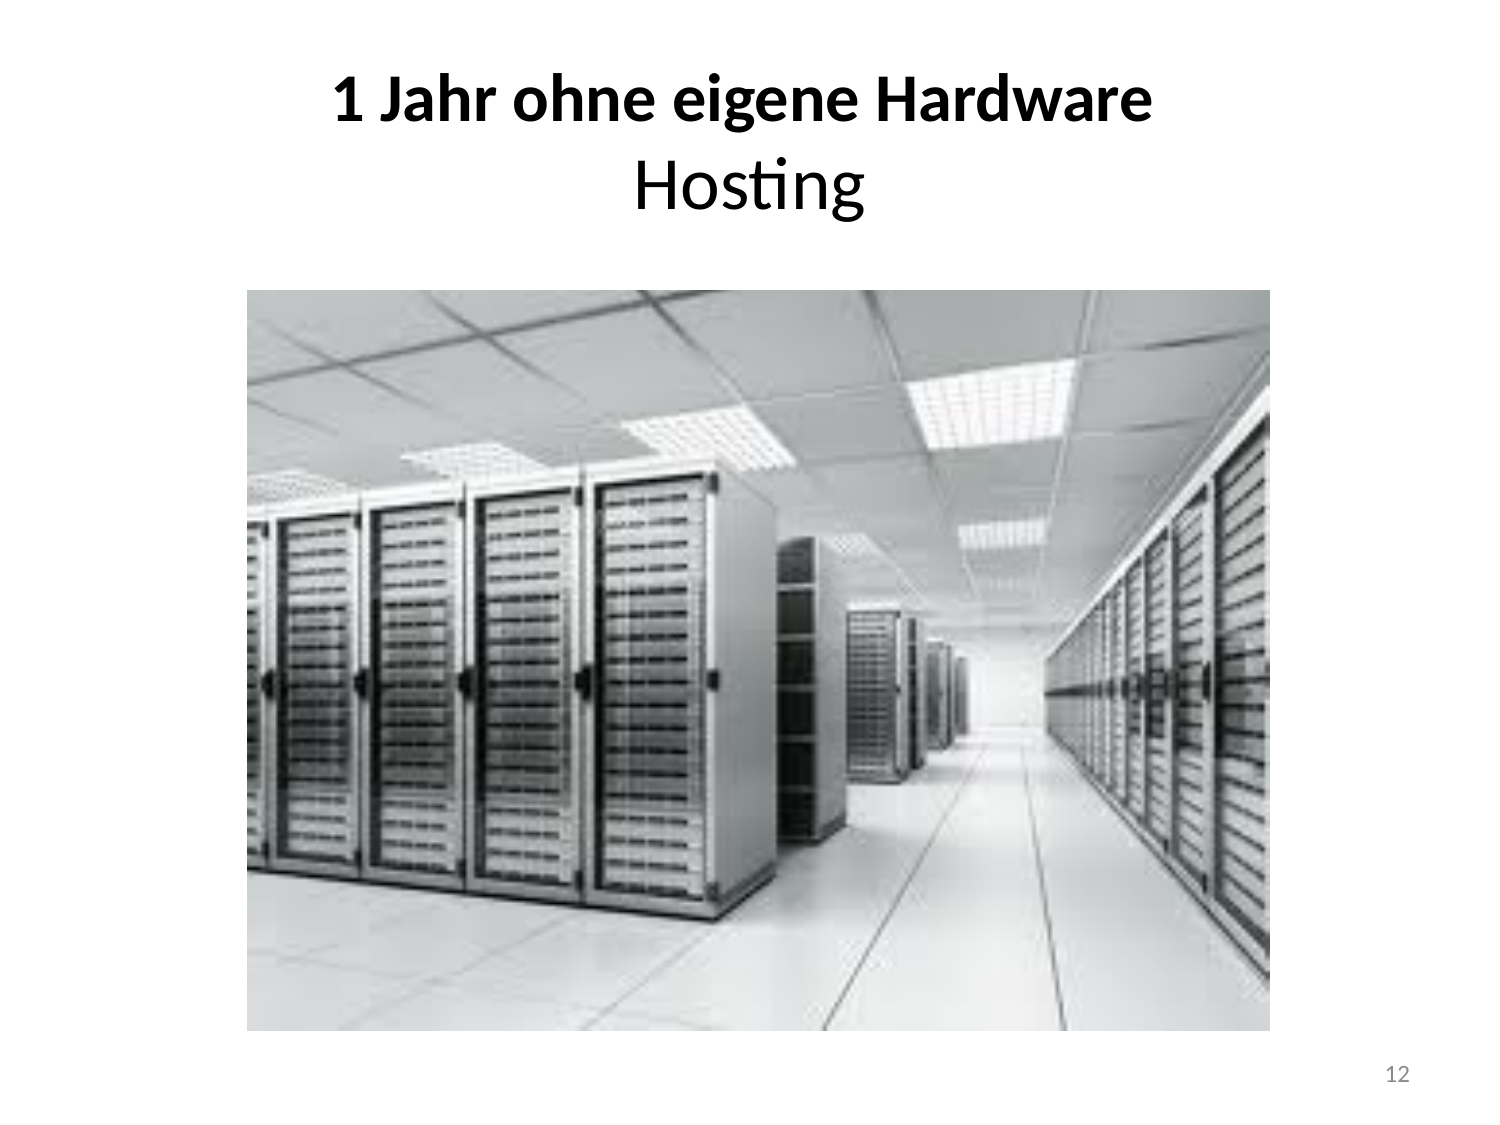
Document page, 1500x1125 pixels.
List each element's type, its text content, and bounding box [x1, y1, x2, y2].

slide_number 12 [1074, 1042, 1425, 1103]
text_box 1 Jahr ohne eigene Hardware Hosting [74, 45, 1425, 233]
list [247, 290, 1270, 1031]
